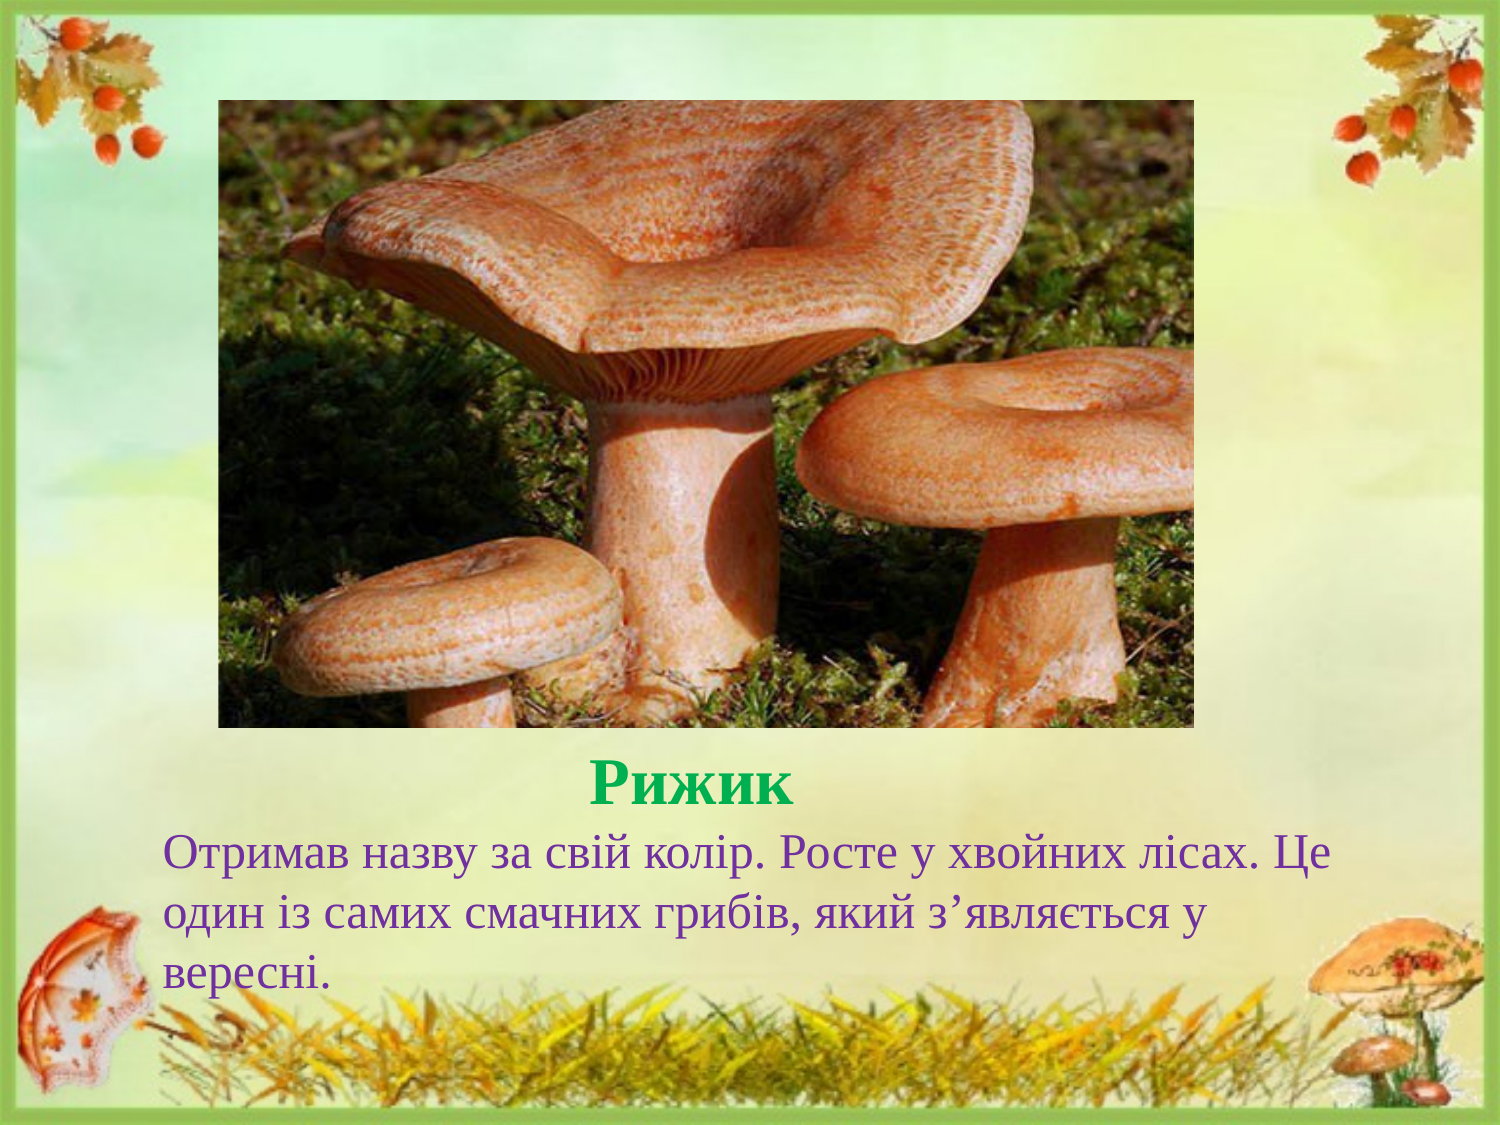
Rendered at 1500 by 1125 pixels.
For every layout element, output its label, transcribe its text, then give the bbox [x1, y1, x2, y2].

picture [0, 0, 1500, 1125]
list Отримав назву за свій колір. Росте у хвойних лісах. Це один із самих смачних грибів, який з’являється у вересні. [147, 810, 1365, 997]
title Рижик [242, 736, 1143, 810]
